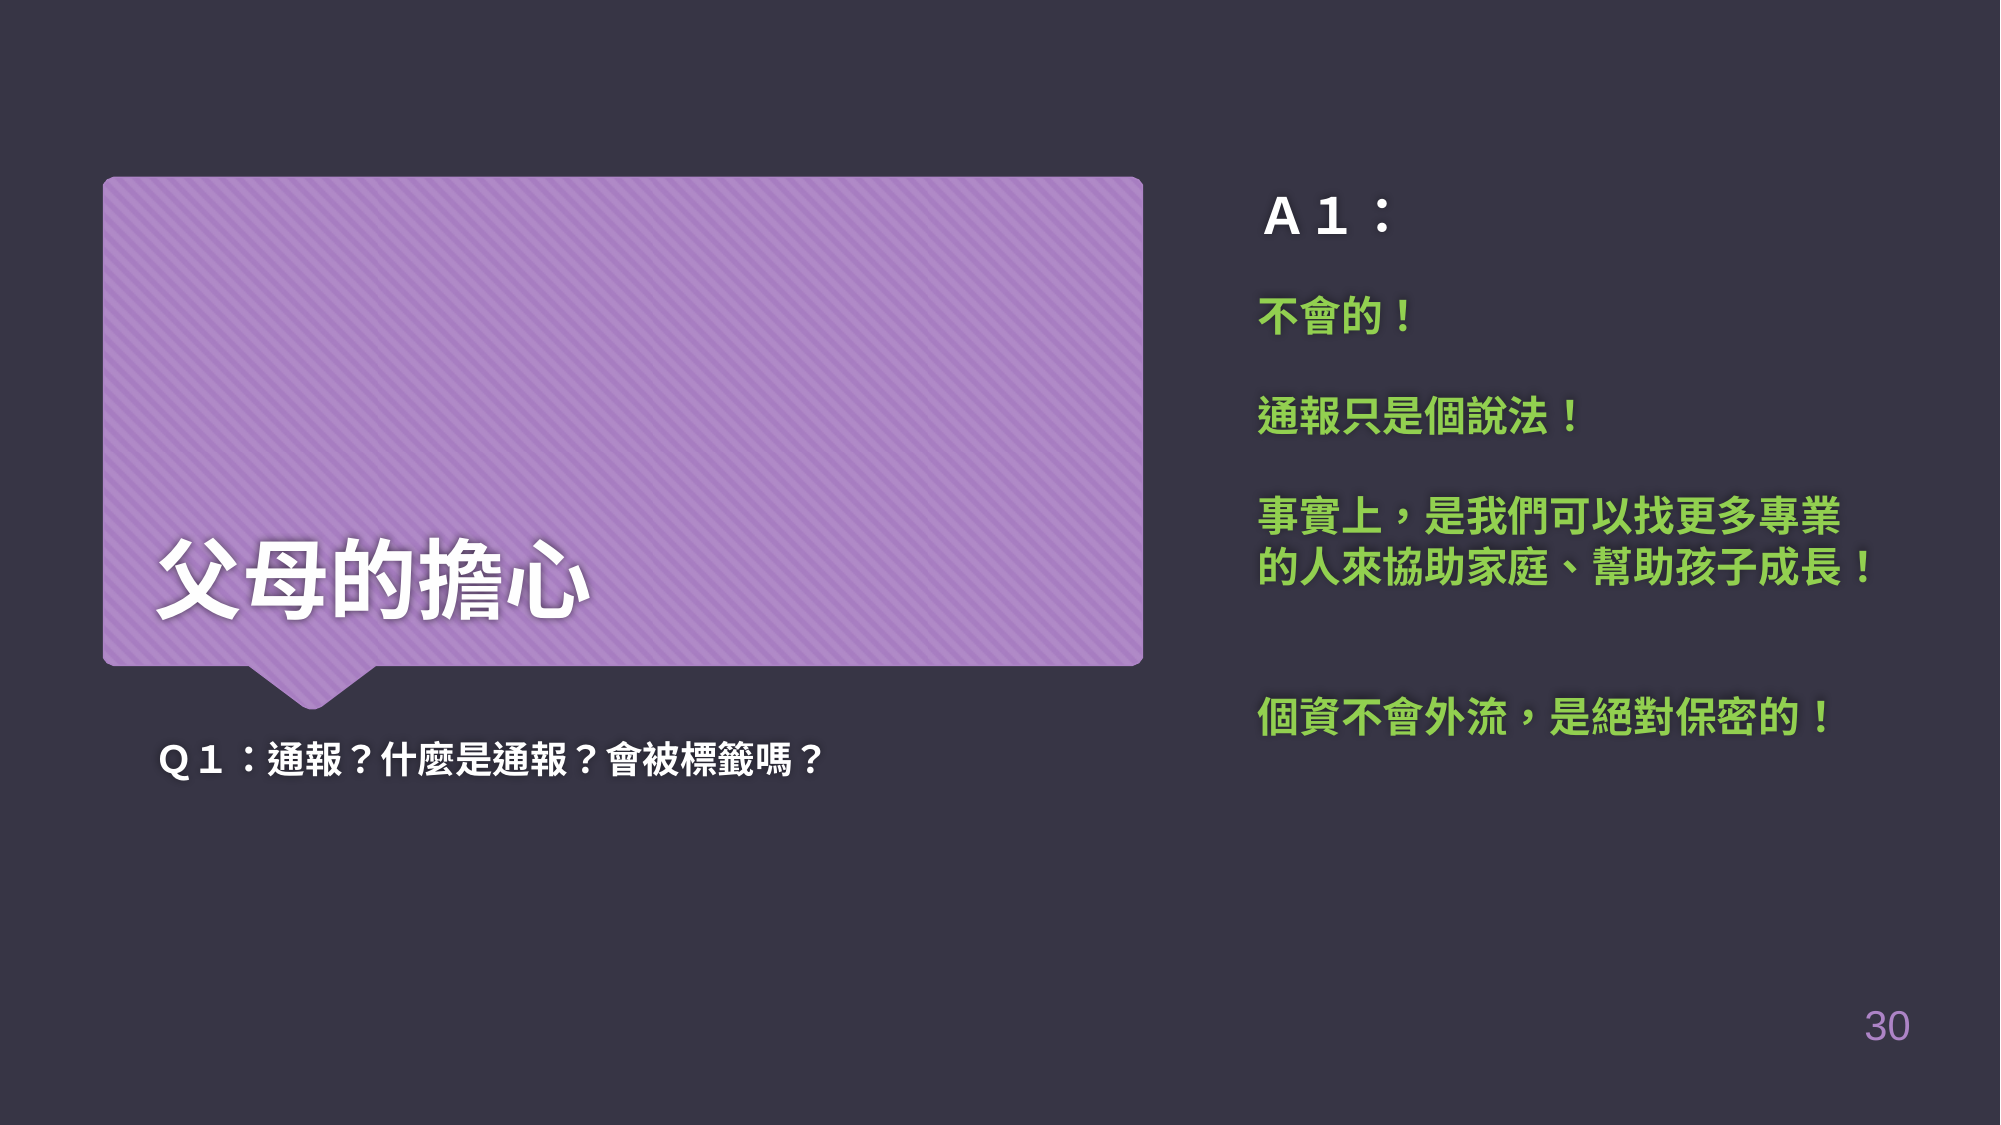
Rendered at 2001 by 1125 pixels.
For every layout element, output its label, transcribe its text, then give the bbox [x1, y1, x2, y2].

text_box Ａ１： 不會的！ 通報只是個說法！ 事實上，是我們可以找更多專業的人來協助家庭、幫助孩子成長！ 個資不會外流，是絕對保密的！ [1242, 177, 1886, 1012]
list Ｑ１：通報？什麼是通報？會被標籤嗎？ [139, 728, 1107, 846]
title 父母的擔心 [139, 203, 1107, 638]
slide_number 30 [1751, 970, 1926, 1051]
